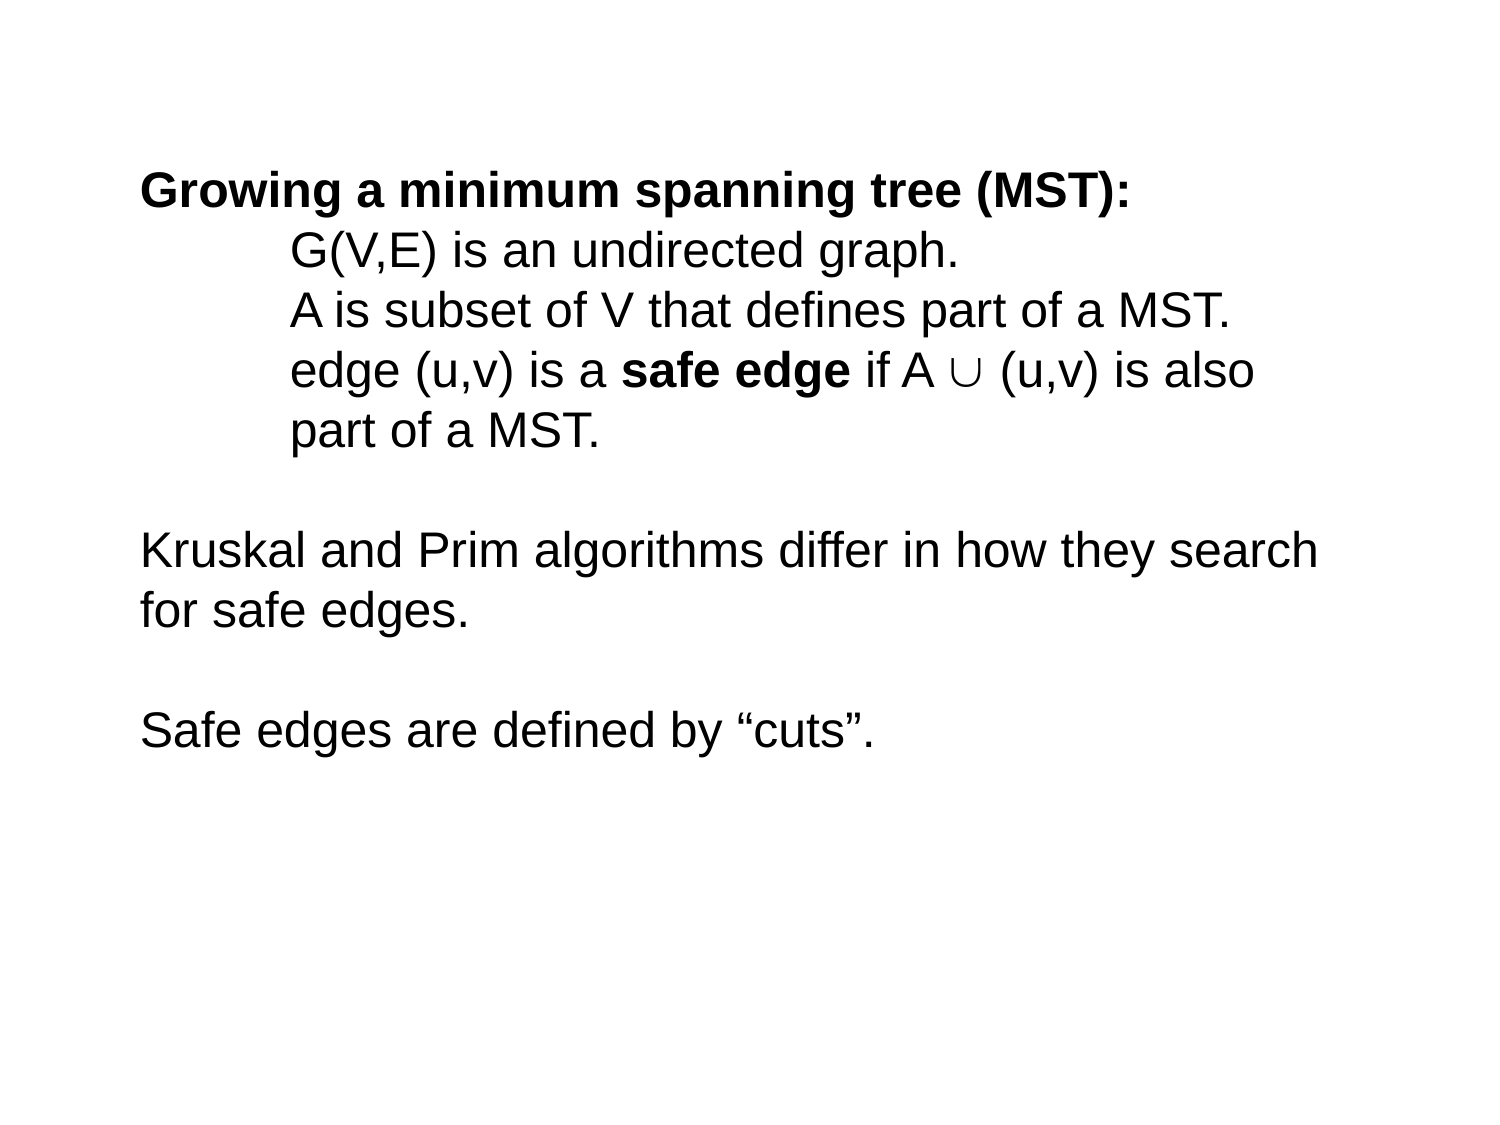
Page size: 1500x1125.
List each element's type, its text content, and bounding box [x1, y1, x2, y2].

text_box Growing a minimum spanning tree (MST): G(V,E) is an undirected graph. A is subset of V that defines part of a MST. edge (u,v) is a safe edge if A  (u,v) is also part of a MST. Kruskal and Prim algorithms differ in how they search for safe edges. Safe edges are defined by “cuts”. [125, 149, 1363, 765]
